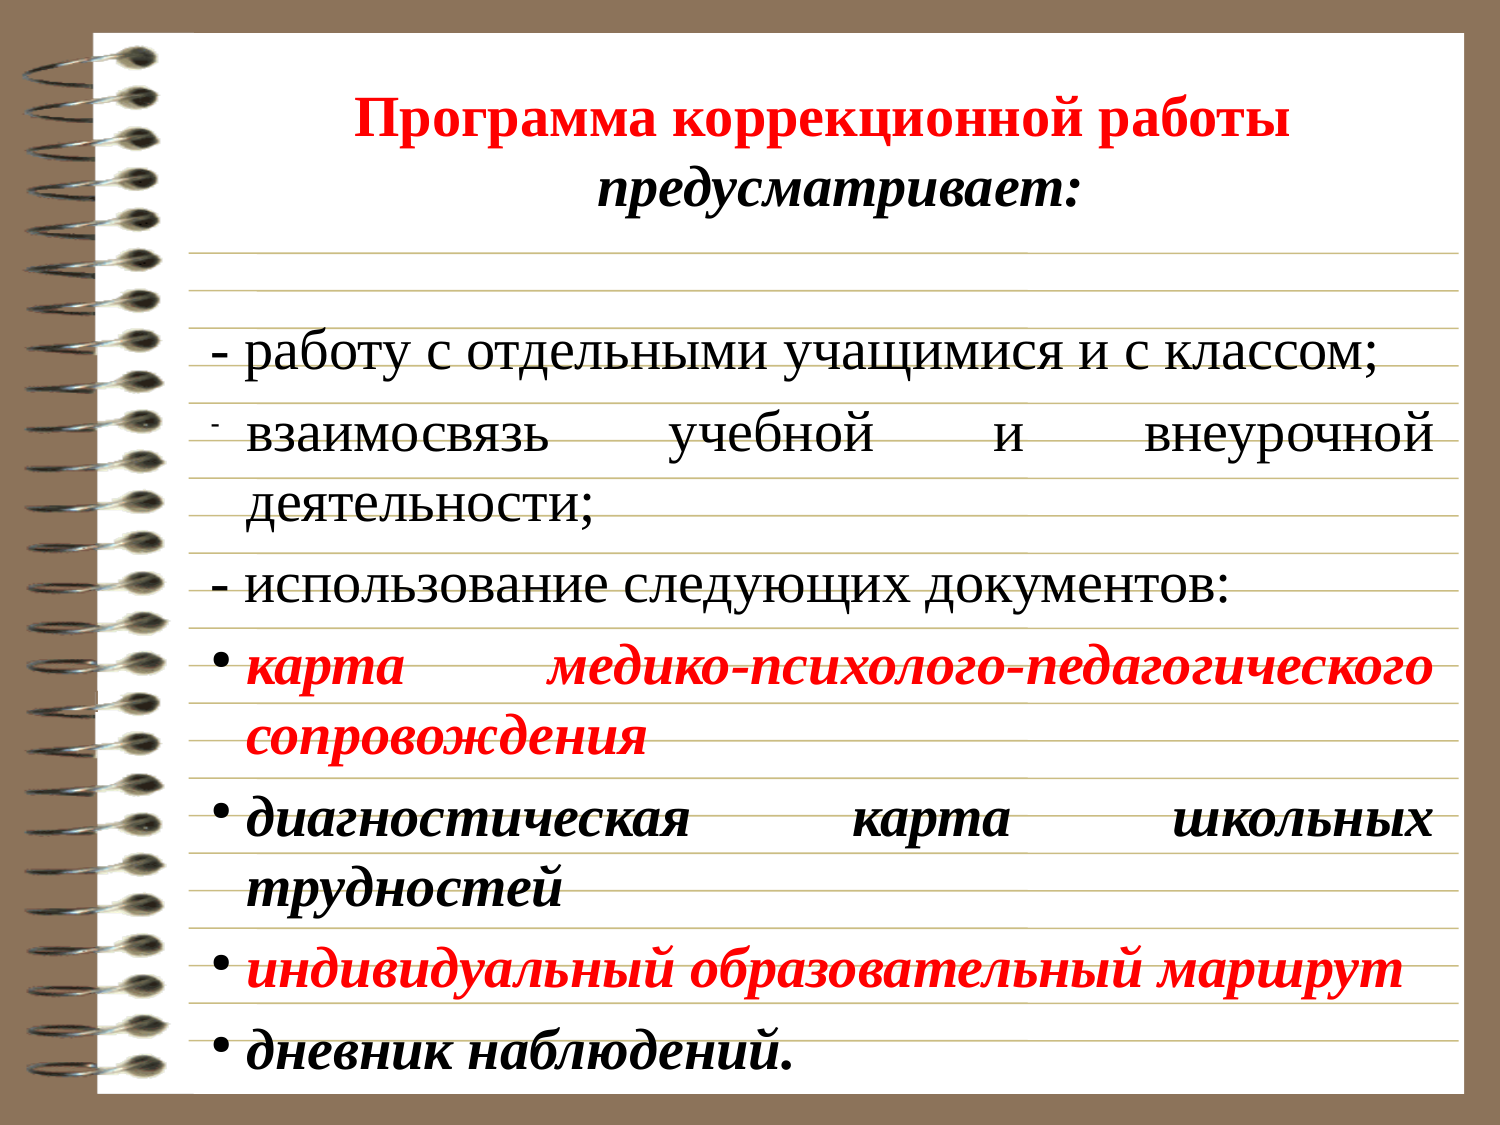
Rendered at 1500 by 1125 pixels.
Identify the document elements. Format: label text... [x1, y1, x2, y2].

list Программа коррекционной работы предусматривает: - работу с отдельными учащимися и с классом; взаимосвязь учебной и внеурочной деятельности; - использование следующих документов: карта медико-психолого-педагогического сопровождения диагностическая карта школьных трудностей индивидуальный образовательный маршрут дневник наблюдений. [174, 70, 1451, 966]
picture [0, 8, 194, 1115]
